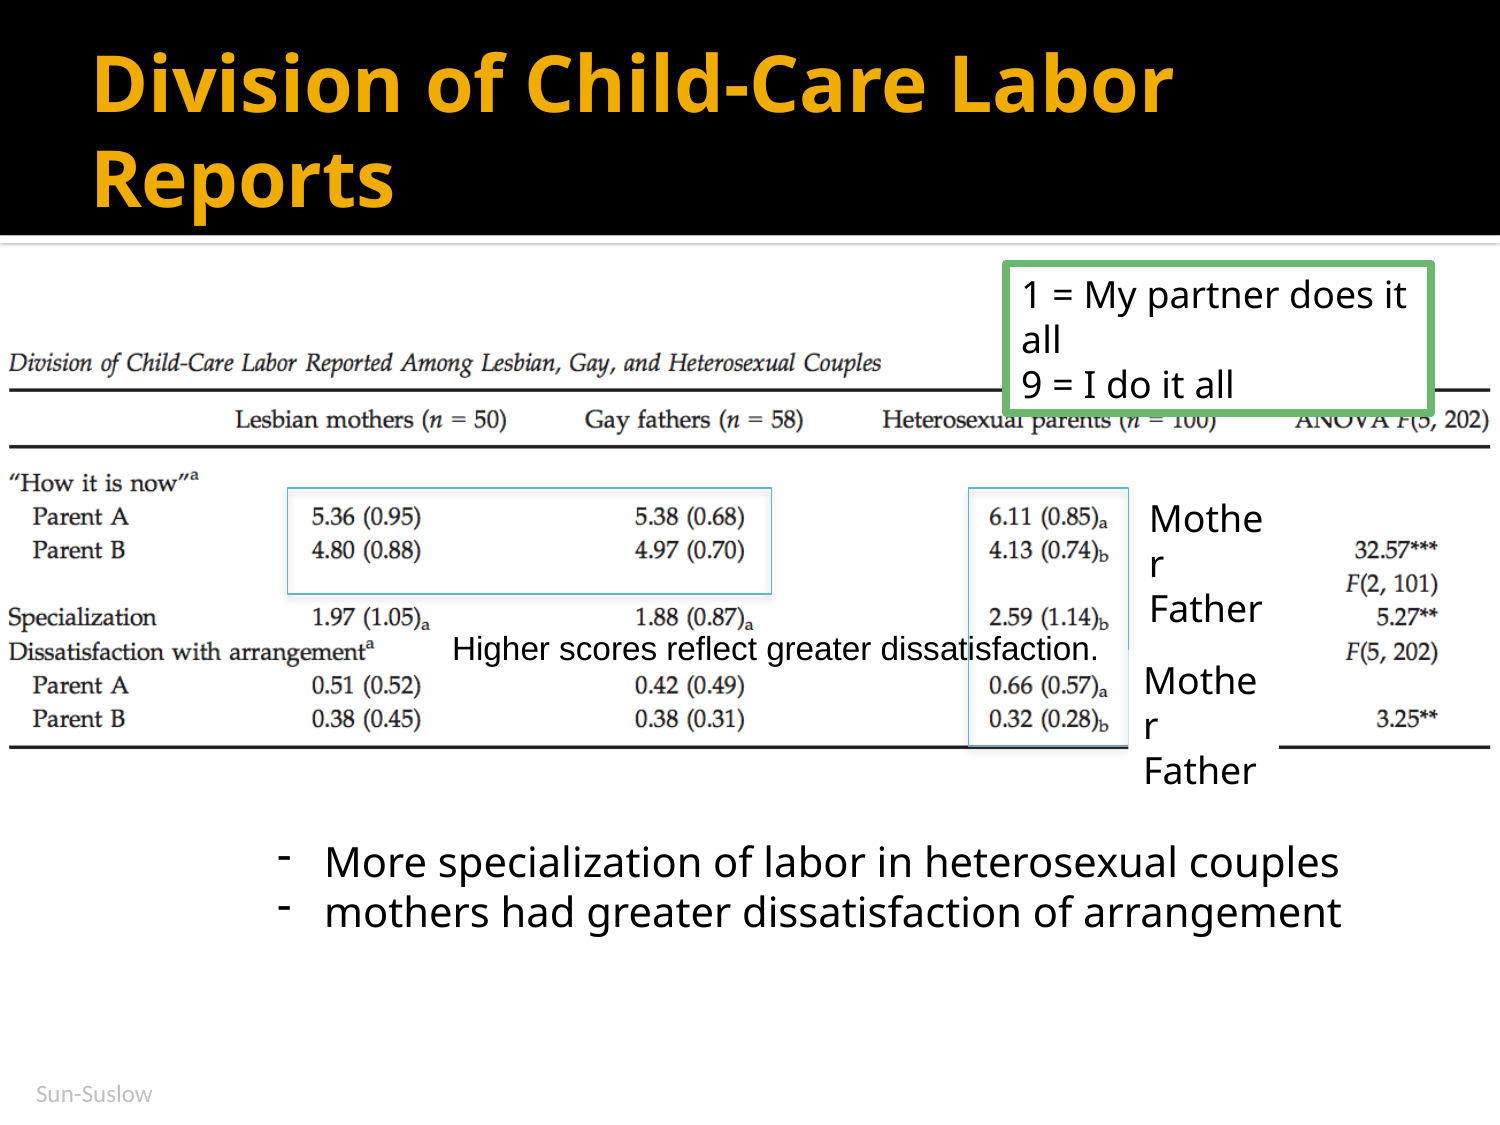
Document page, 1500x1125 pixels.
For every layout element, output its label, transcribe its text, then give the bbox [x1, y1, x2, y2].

text_box More specialization of labor in heterosexual couples mothers had greater dissatisfaction of arrangement [259, 824, 1500, 947]
text_box 1 = My partner does it all 9 = I do it all [1002, 260, 1435, 346]
picture [0, 348, 1496, 756]
text_box Mother Father [1124, 765, 1283, 803]
text_box Sun-Suslow [21, 1070, 357, 1115]
title Division of Child-Care Labor Reports [75, 25, 1425, 231]
